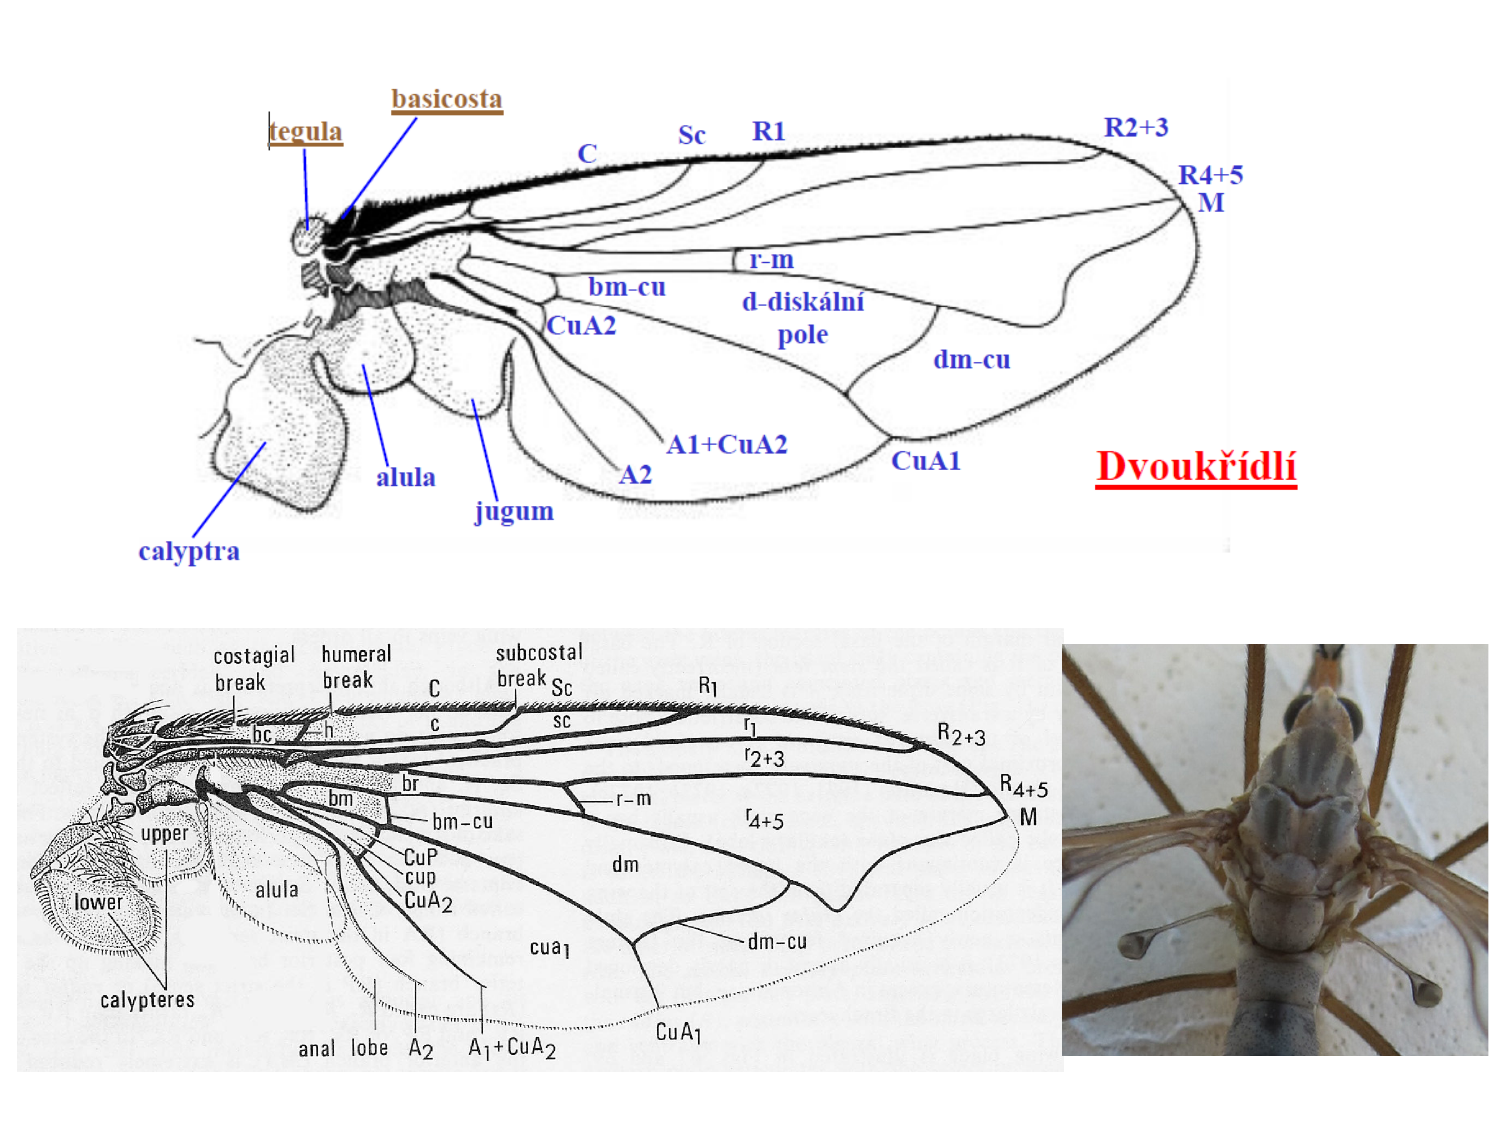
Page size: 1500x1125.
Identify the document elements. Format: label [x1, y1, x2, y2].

picture [129, 54, 1350, 584]
picture [17, 627, 1489, 1073]
